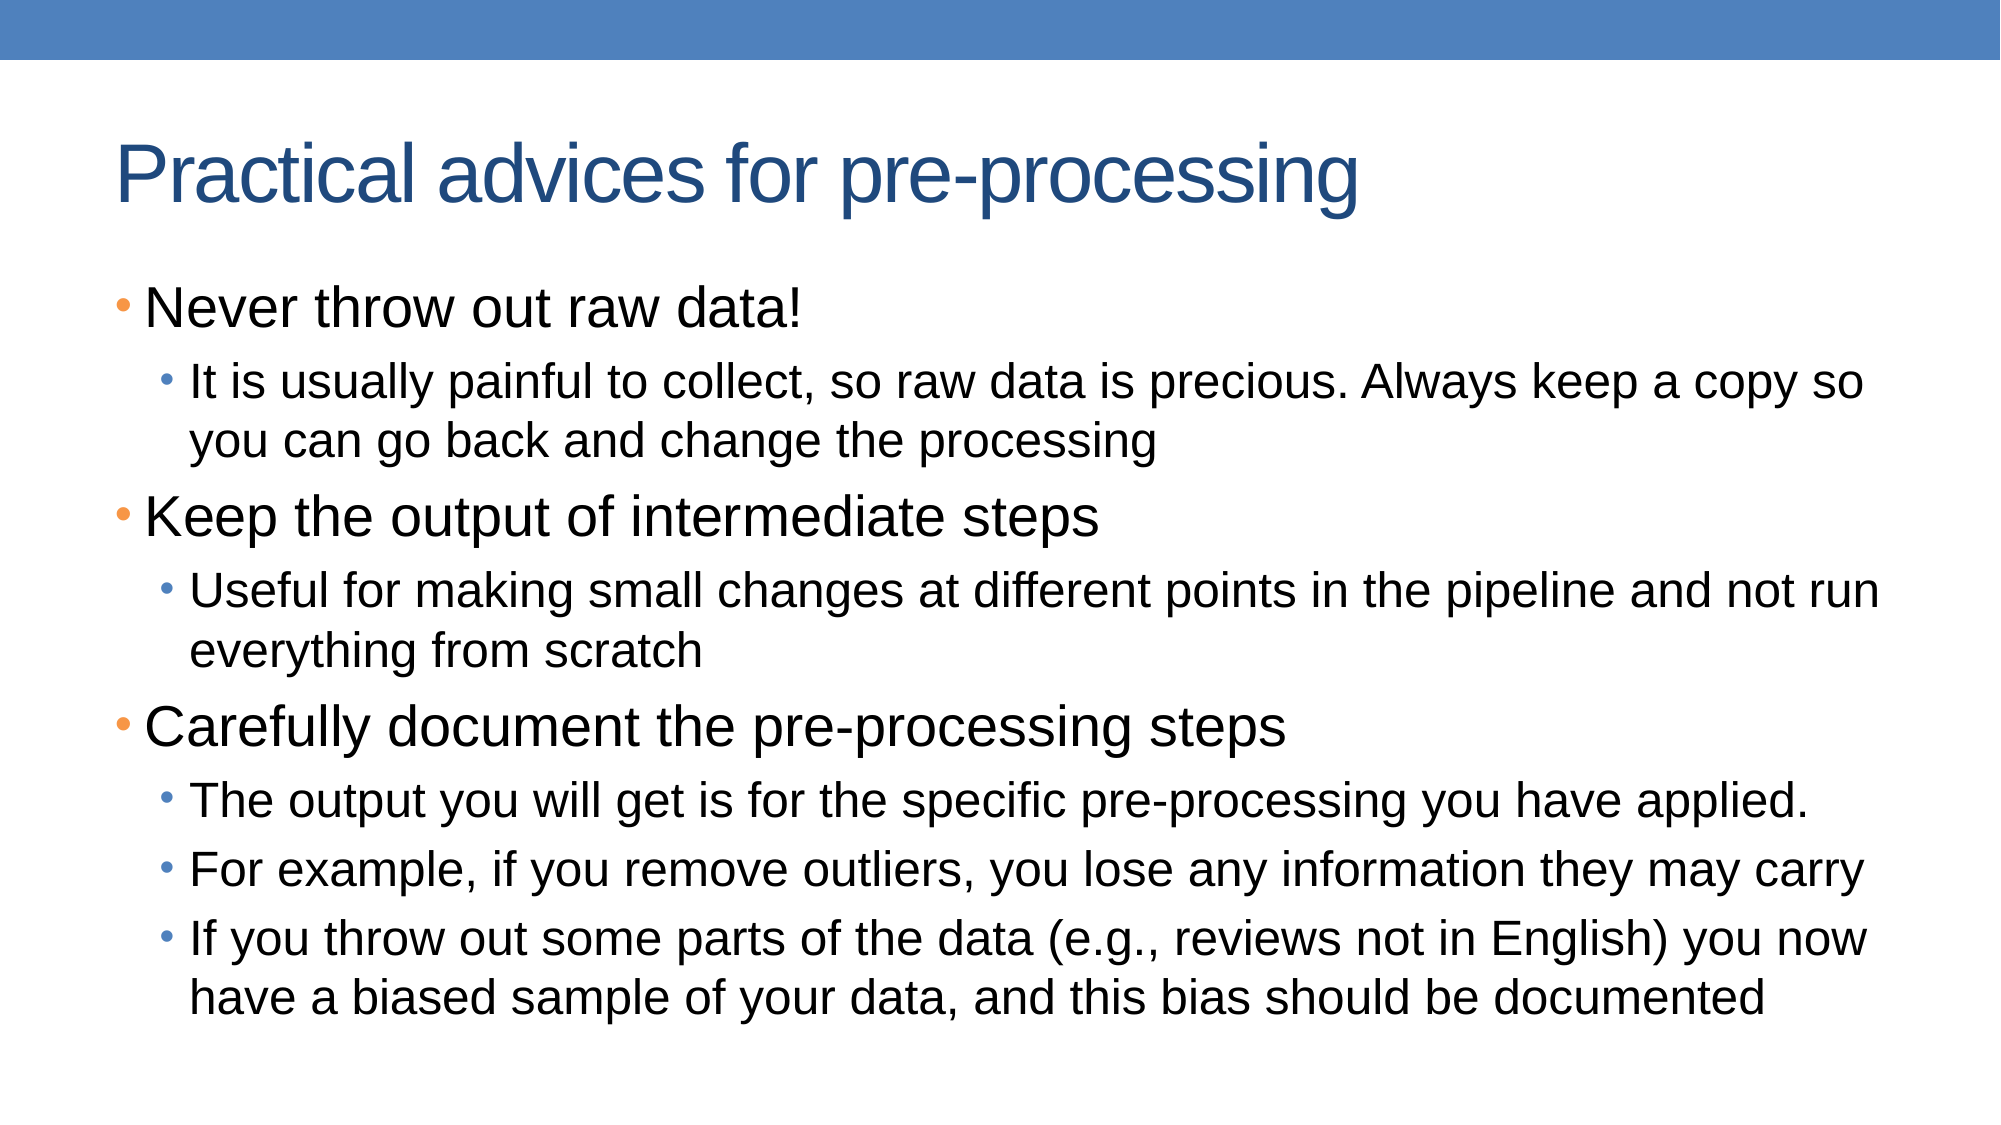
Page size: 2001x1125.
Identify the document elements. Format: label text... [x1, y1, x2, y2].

title Practical advices for pre-processing [99, 87, 1900, 250]
list Never throw out raw data! It is usually painful to collect, so raw data is precious. Always keep a copy so you can go back and change the processing Keep the output of intermediate steps Useful for making small changes at different points in the pipeline and not run everything from scratch Carefully document the pre-processing steps The output you will get is for the specific pre-processing you have applied. For example, if you remove outliers, you lose any information they may carry If you throw out some parts of the data (e.g., reviews not in English) you now have a biased sample of your data, and this bias should be documented [99, 262, 1900, 1063]
